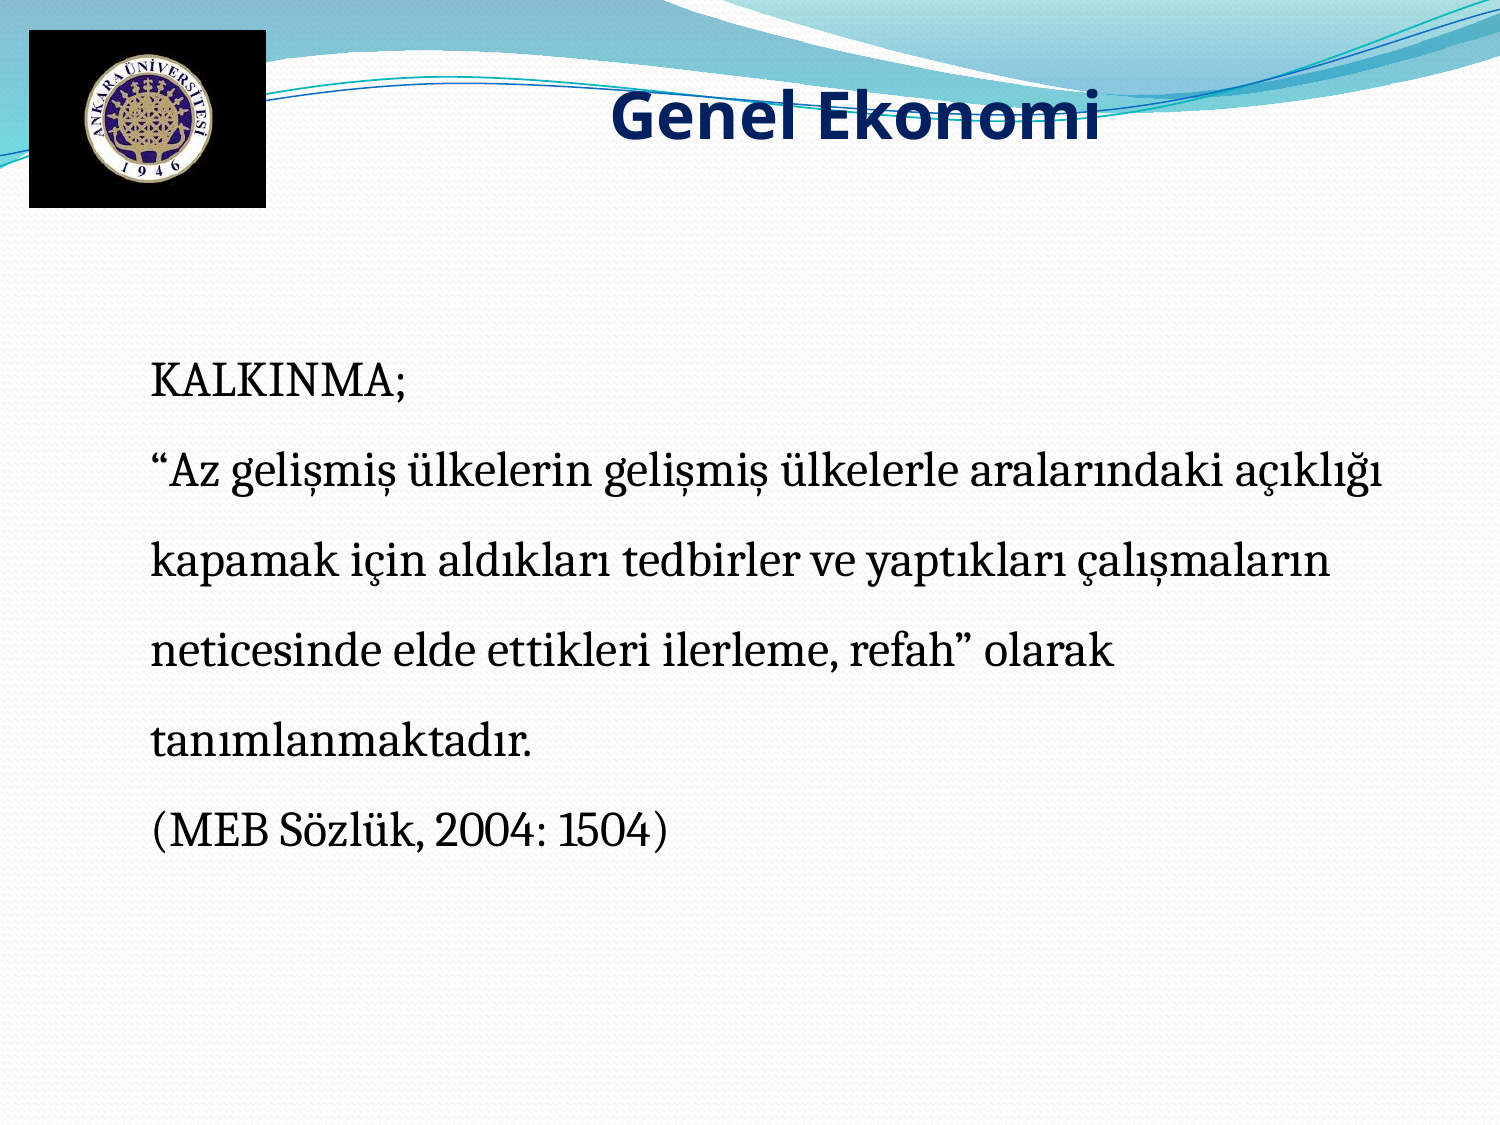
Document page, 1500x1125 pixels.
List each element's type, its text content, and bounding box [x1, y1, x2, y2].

text_box Genel Ekonomi [348, 66, 1365, 161]
picture [29, 30, 266, 208]
text_box KALKINMA; “Az gelişmiş ülkelerin gelişmiş ülkelerle aralarındaki açıklığı kapamak için aldıkları tedbirler ve yaptıkları çalışmaların neticesinde elde ettikleri ilerleme, refah” olarak tanımlanmaktadır. (MEB Sözlük, 2004: 1504) [135, 309, 1400, 864]
